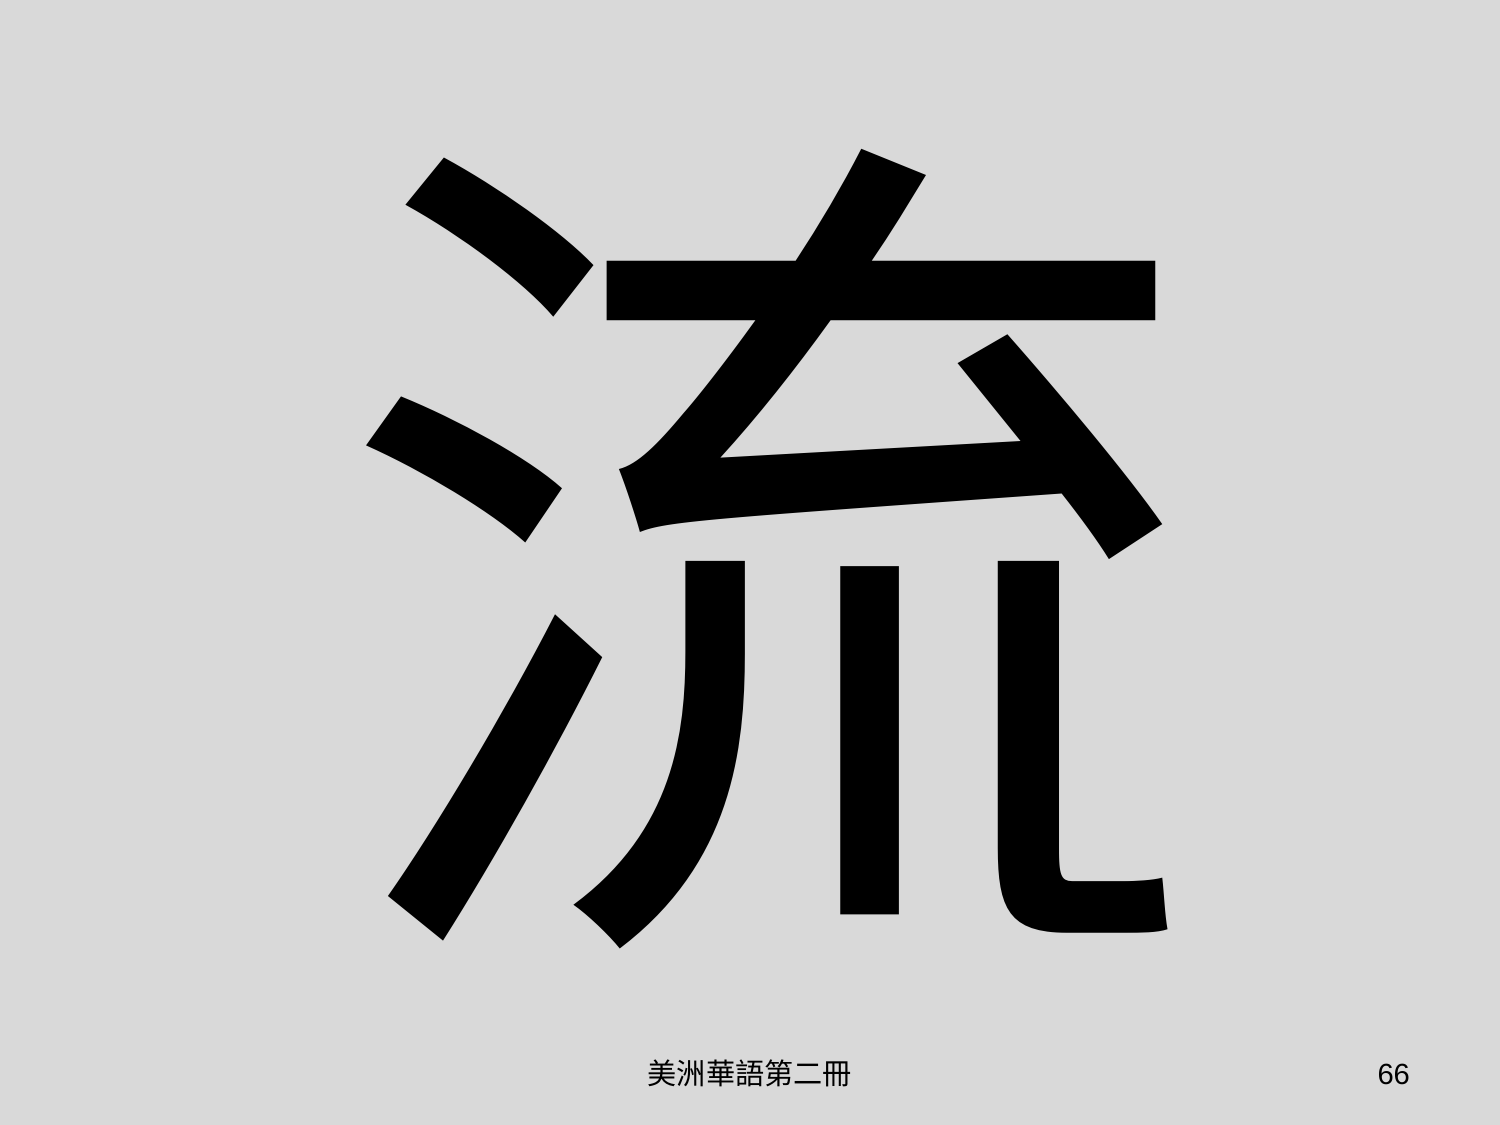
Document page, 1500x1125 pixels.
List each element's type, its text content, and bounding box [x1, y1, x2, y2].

slide_number 66 [1074, 1042, 1425, 1103]
footer 美洲華語第二冊 [512, 1065, 988, 1103]
text_box 流 [124, 0, 1413, 1065]
